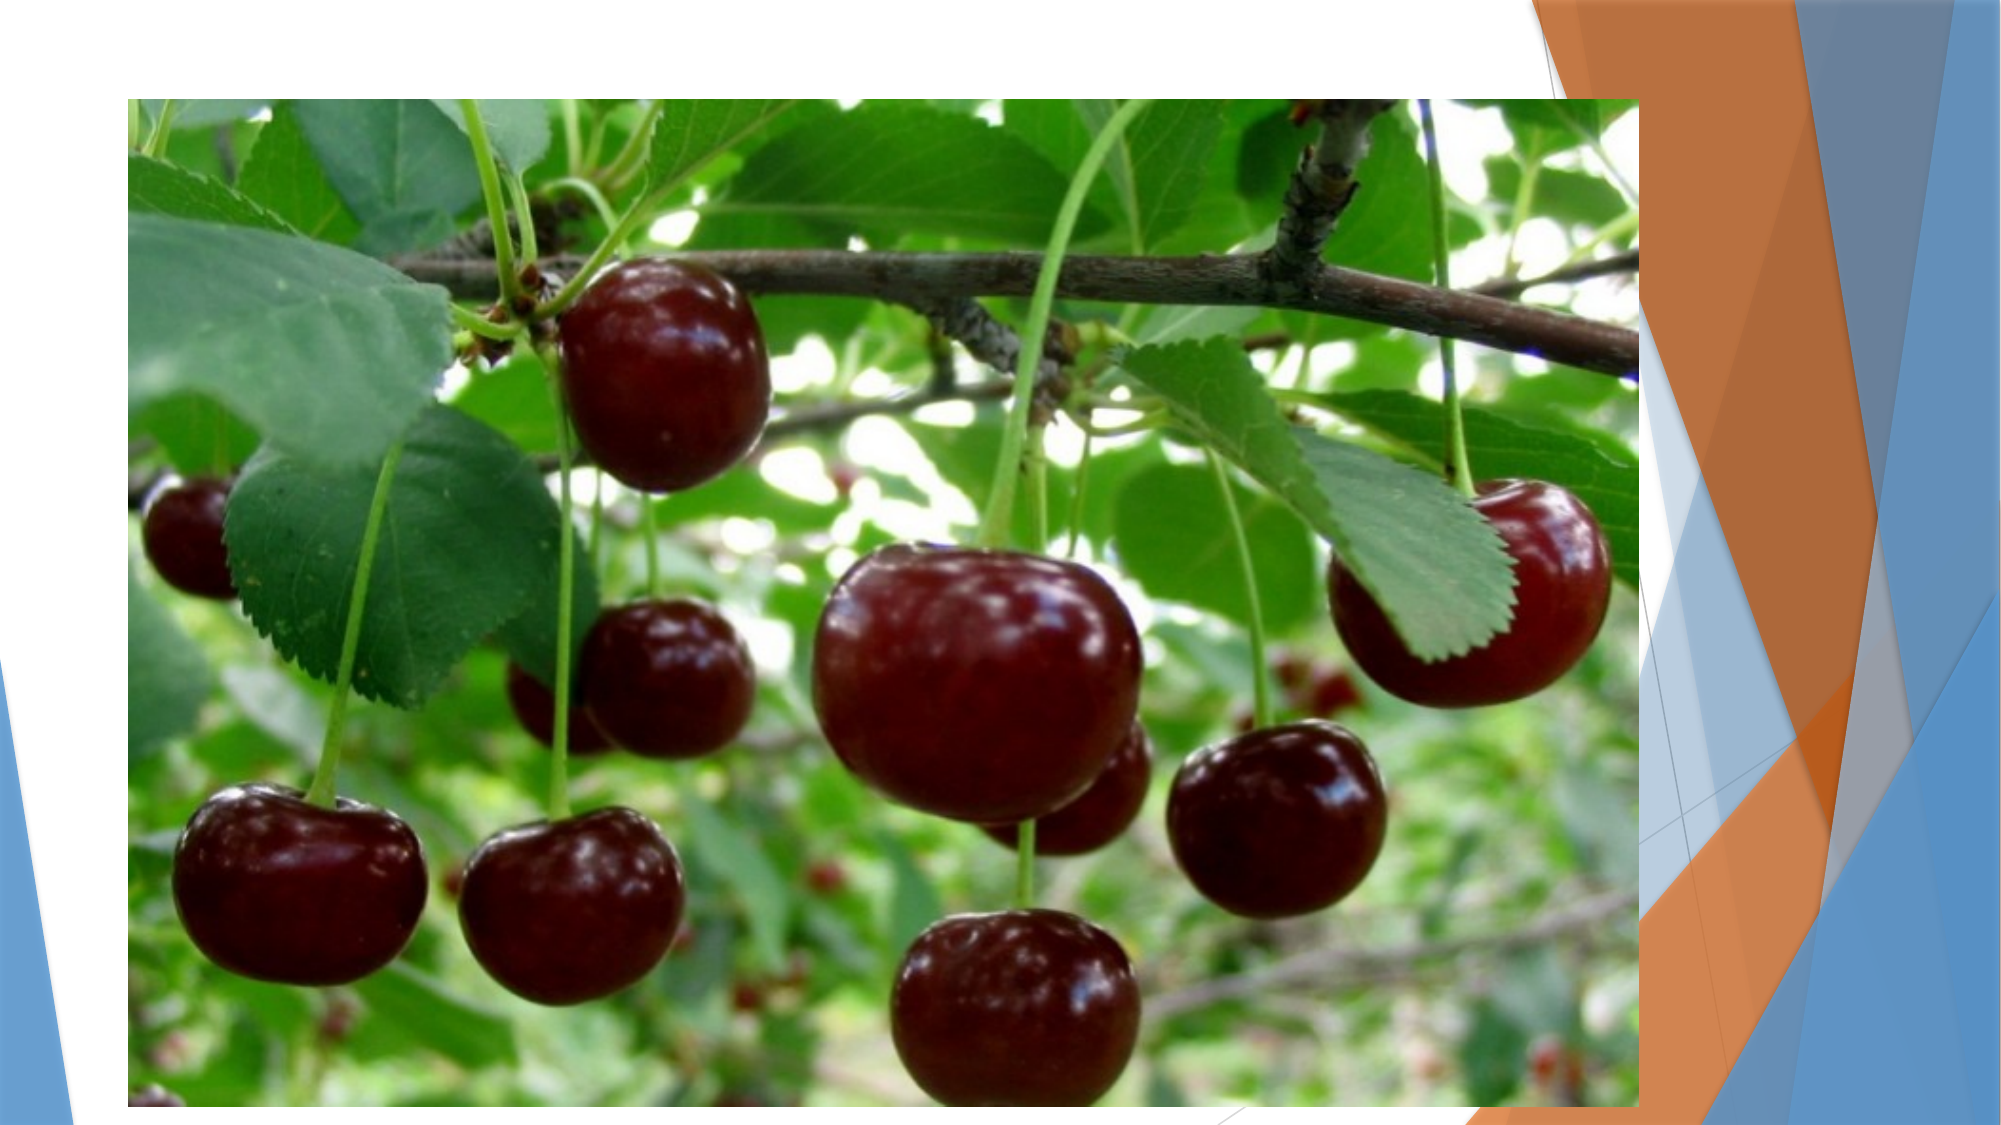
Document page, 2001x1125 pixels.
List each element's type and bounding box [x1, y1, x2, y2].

picture [128, 99, 1640, 1108]
